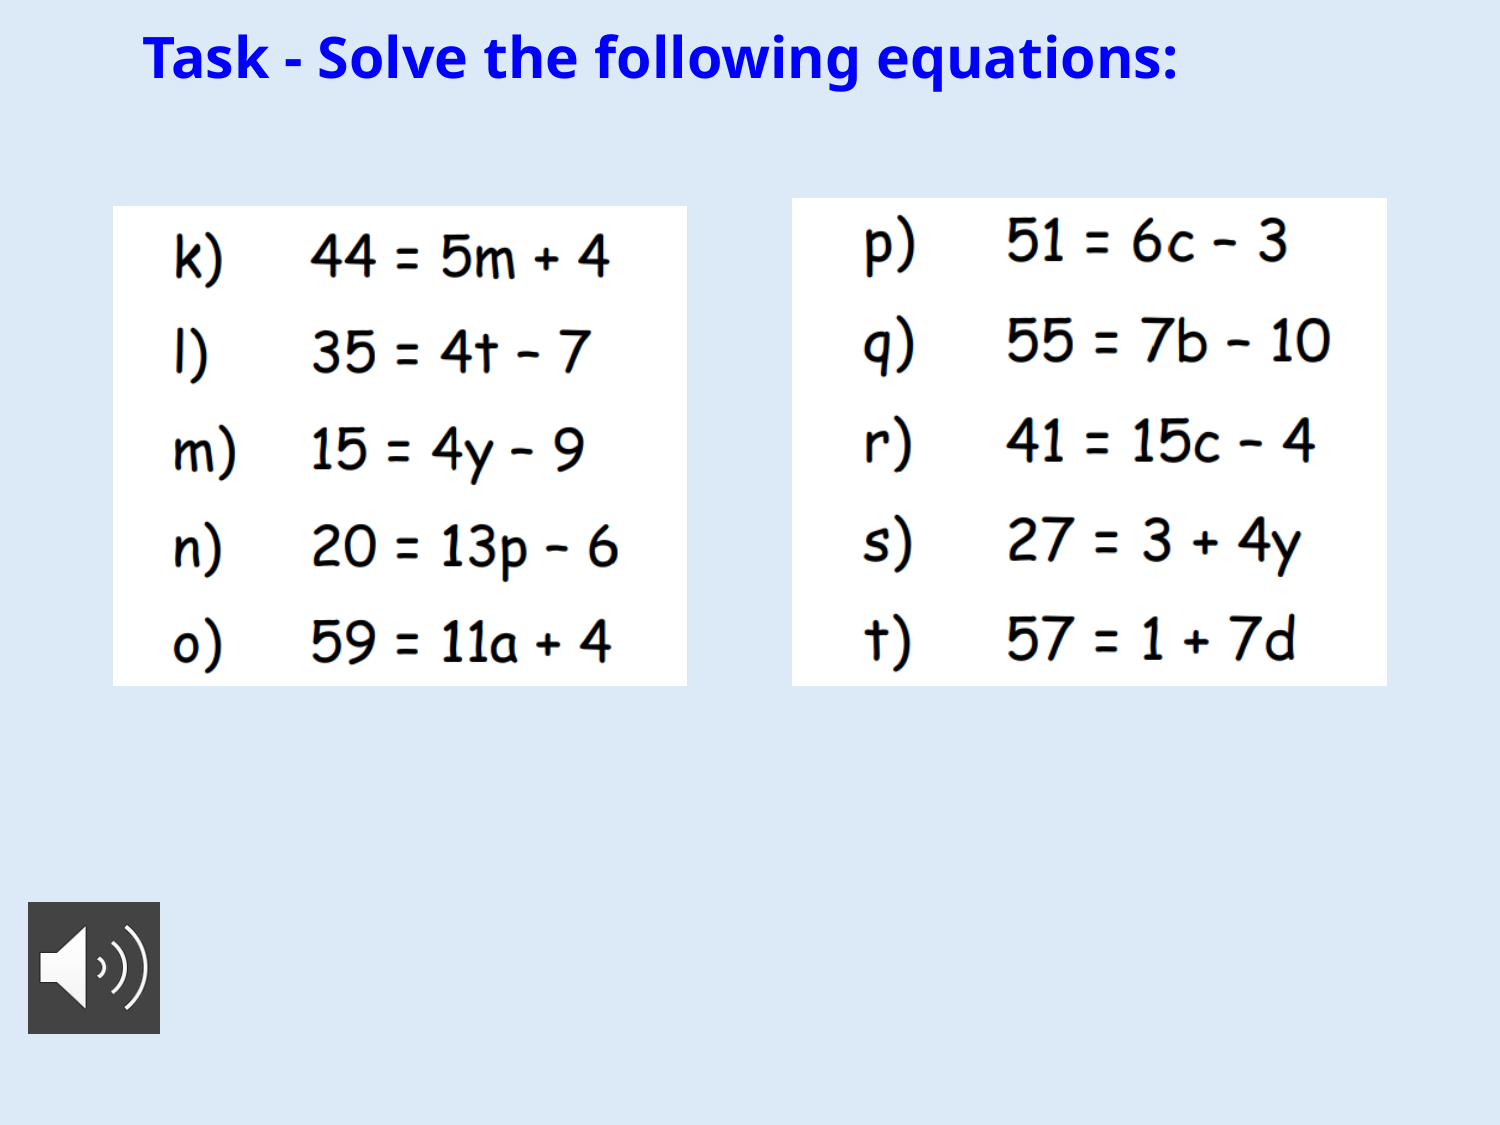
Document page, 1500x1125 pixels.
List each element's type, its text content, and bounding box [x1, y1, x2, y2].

picture [791, 198, 1387, 686]
picture [112, 206, 687, 687]
picture [26, 900, 162, 1035]
text_box Task - Solve the following equations: [127, 14, 1500, 98]
